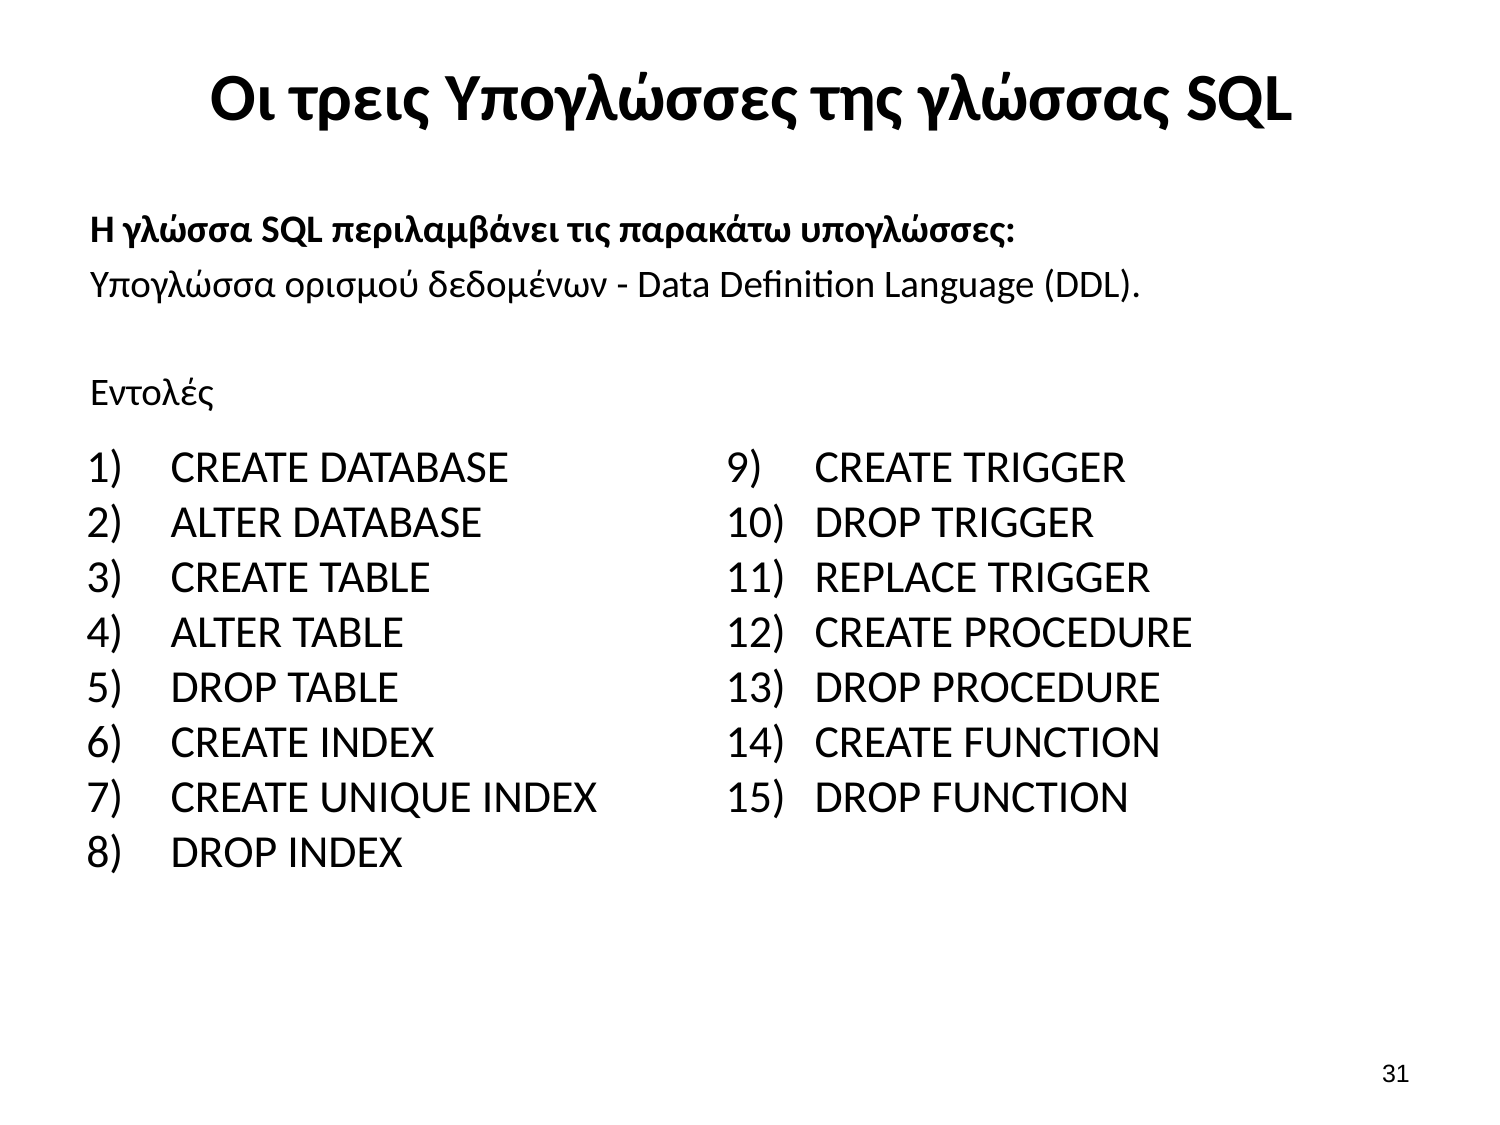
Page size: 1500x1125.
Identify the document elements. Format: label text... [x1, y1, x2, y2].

title Οι τρεις Υπογλώσσες της γλώσσας SQL [76, 19, 1427, 169]
list Η γλώσσα SQL περιλαμβάνει τις παρακάτω υπογλώσσες: Υπογλώσσα ορισμού δεδομένων - Data Definition Language (DDL). Εντολές [75, 196, 1425, 445]
text_box CREATE DATABASE ALTER DATABASE CREATE TABLE ALTER TABLE DROP TABLE CREATE INDEX CREATE UNIQUE INDEX DROP INDEX CREATE TRIGGER DROP TRIGGER REPLACE TRIGGER CREATE PROCEDURE DROP PROCEDURE CREATE FUNCTION DROP FUNCTION [71, 429, 1294, 1125]
slide_number 30 [1074, 1042, 1425, 1103]
